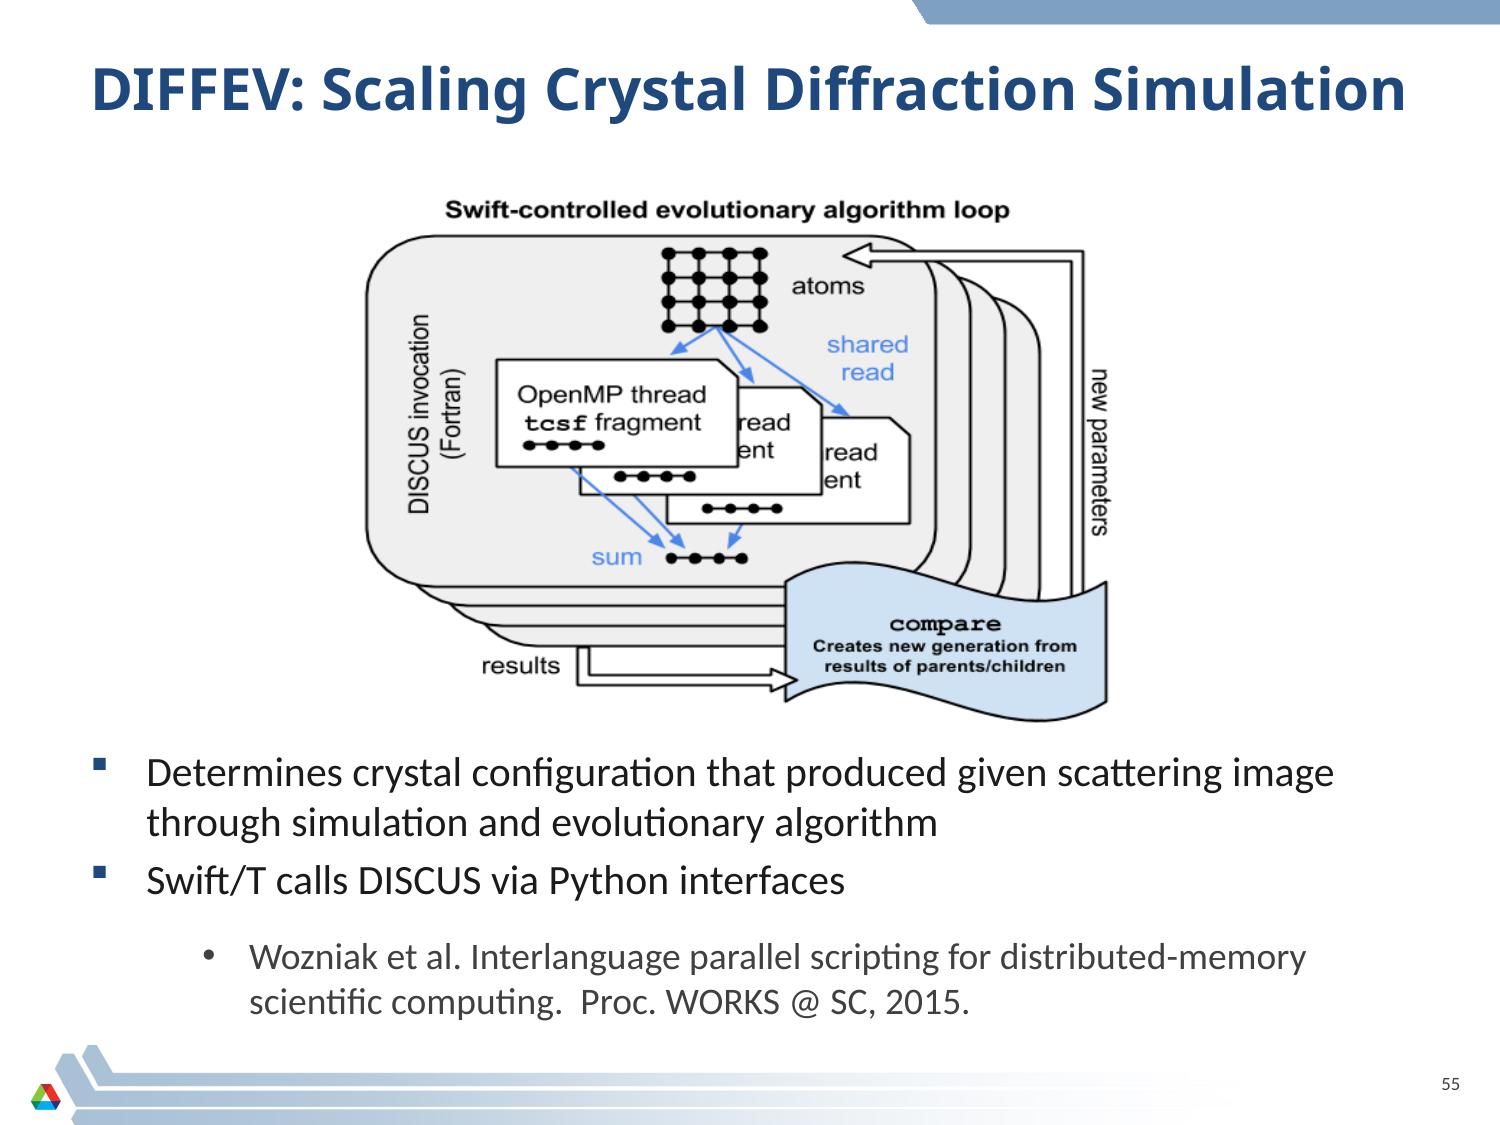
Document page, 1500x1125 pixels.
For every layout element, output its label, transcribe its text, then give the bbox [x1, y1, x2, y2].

picture [0, 1037, 1500, 1125]
title DIFFEV: Scaling Crystal Diffraction Simulation [74, 44, 1426, 233]
picture [362, 194, 1113, 726]
picture [0, 0, 1500, 26]
slide_number 55 [1412, 1064, 1476, 1125]
list Determines crystal configuration that produced given scattering image through simulation and evolutionary algorithm Swift/T calls DISCUS via Python interfaces [74, 269, 1426, 951]
text_box Wozniak et al. Interlanguage parallel scripting for distributed-memory scientific computing. Proc. WORKS @ SC, 2015. [187, 924, 1325, 1030]
